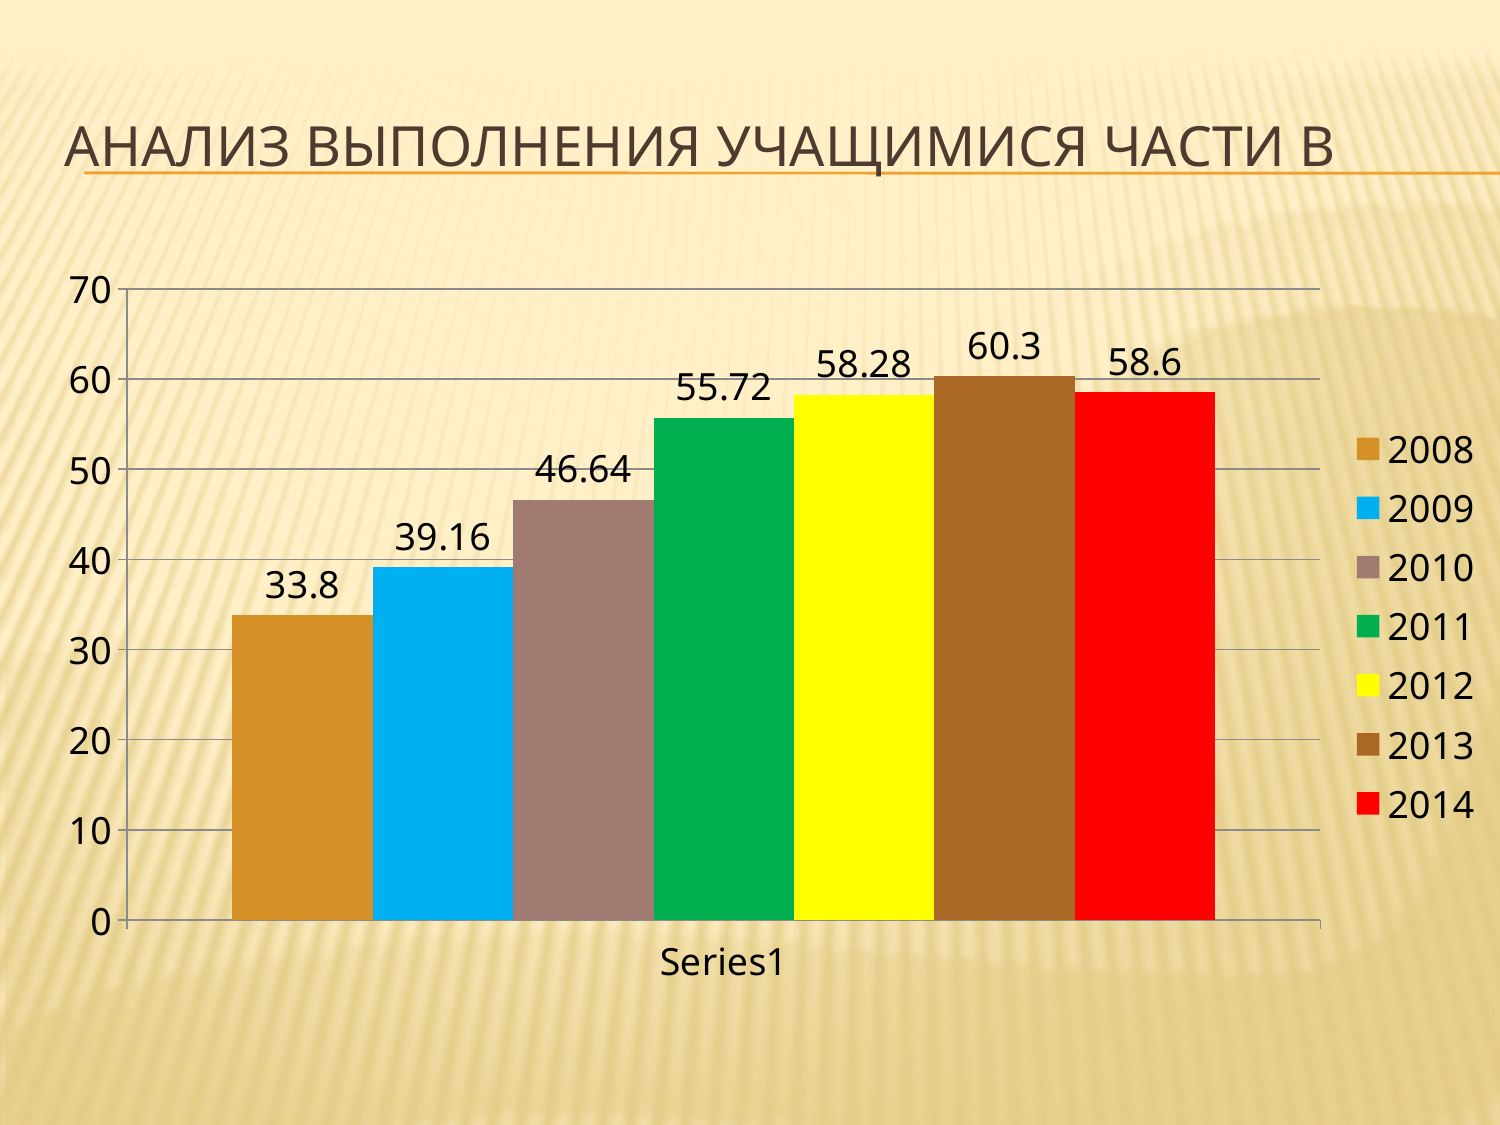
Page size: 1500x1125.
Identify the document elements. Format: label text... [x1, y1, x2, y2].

chart [49, 254, 1500, 998]
title АНАЛИЗ ВЫПОЛНЕНИЯ УЧАЩИМИСЯ ЧАСТИ в [50, 75, 1475, 213]
